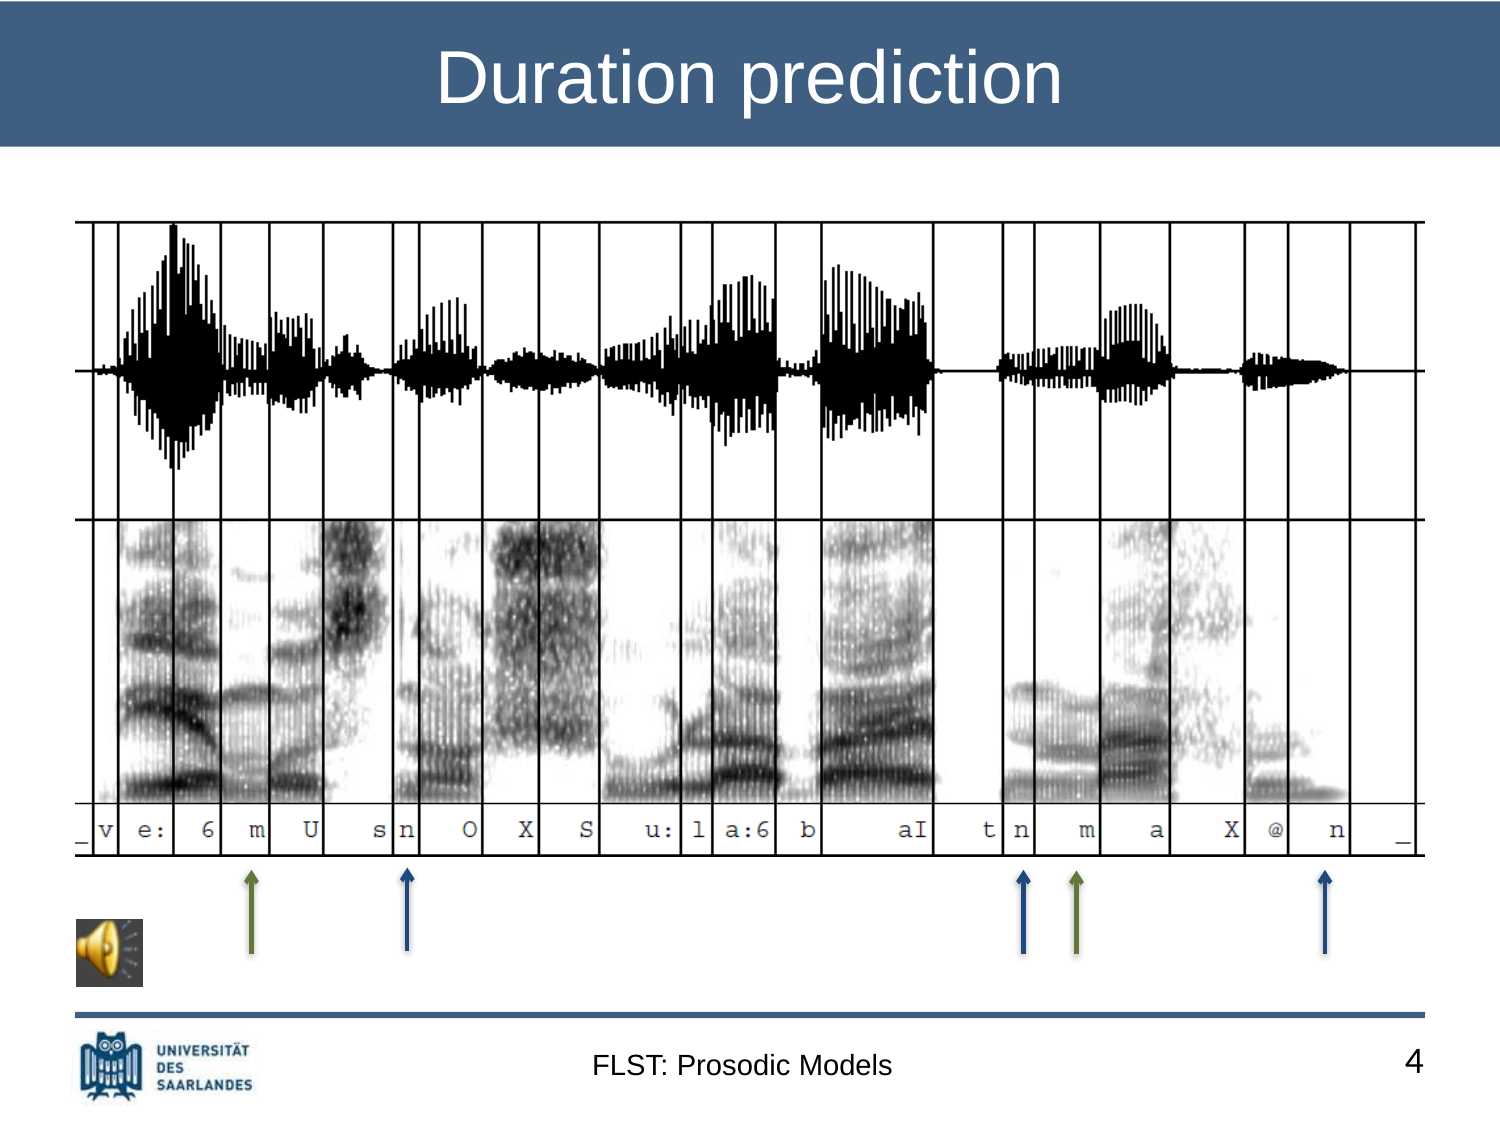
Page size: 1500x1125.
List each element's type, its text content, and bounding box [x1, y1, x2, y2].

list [74, 208, 1426, 857]
slide_number 4 [1088, 1028, 1439, 1089]
picture [70, 1029, 263, 1106]
title Duration prediction [0, 1, 1500, 147]
picture [74, 918, 145, 988]
